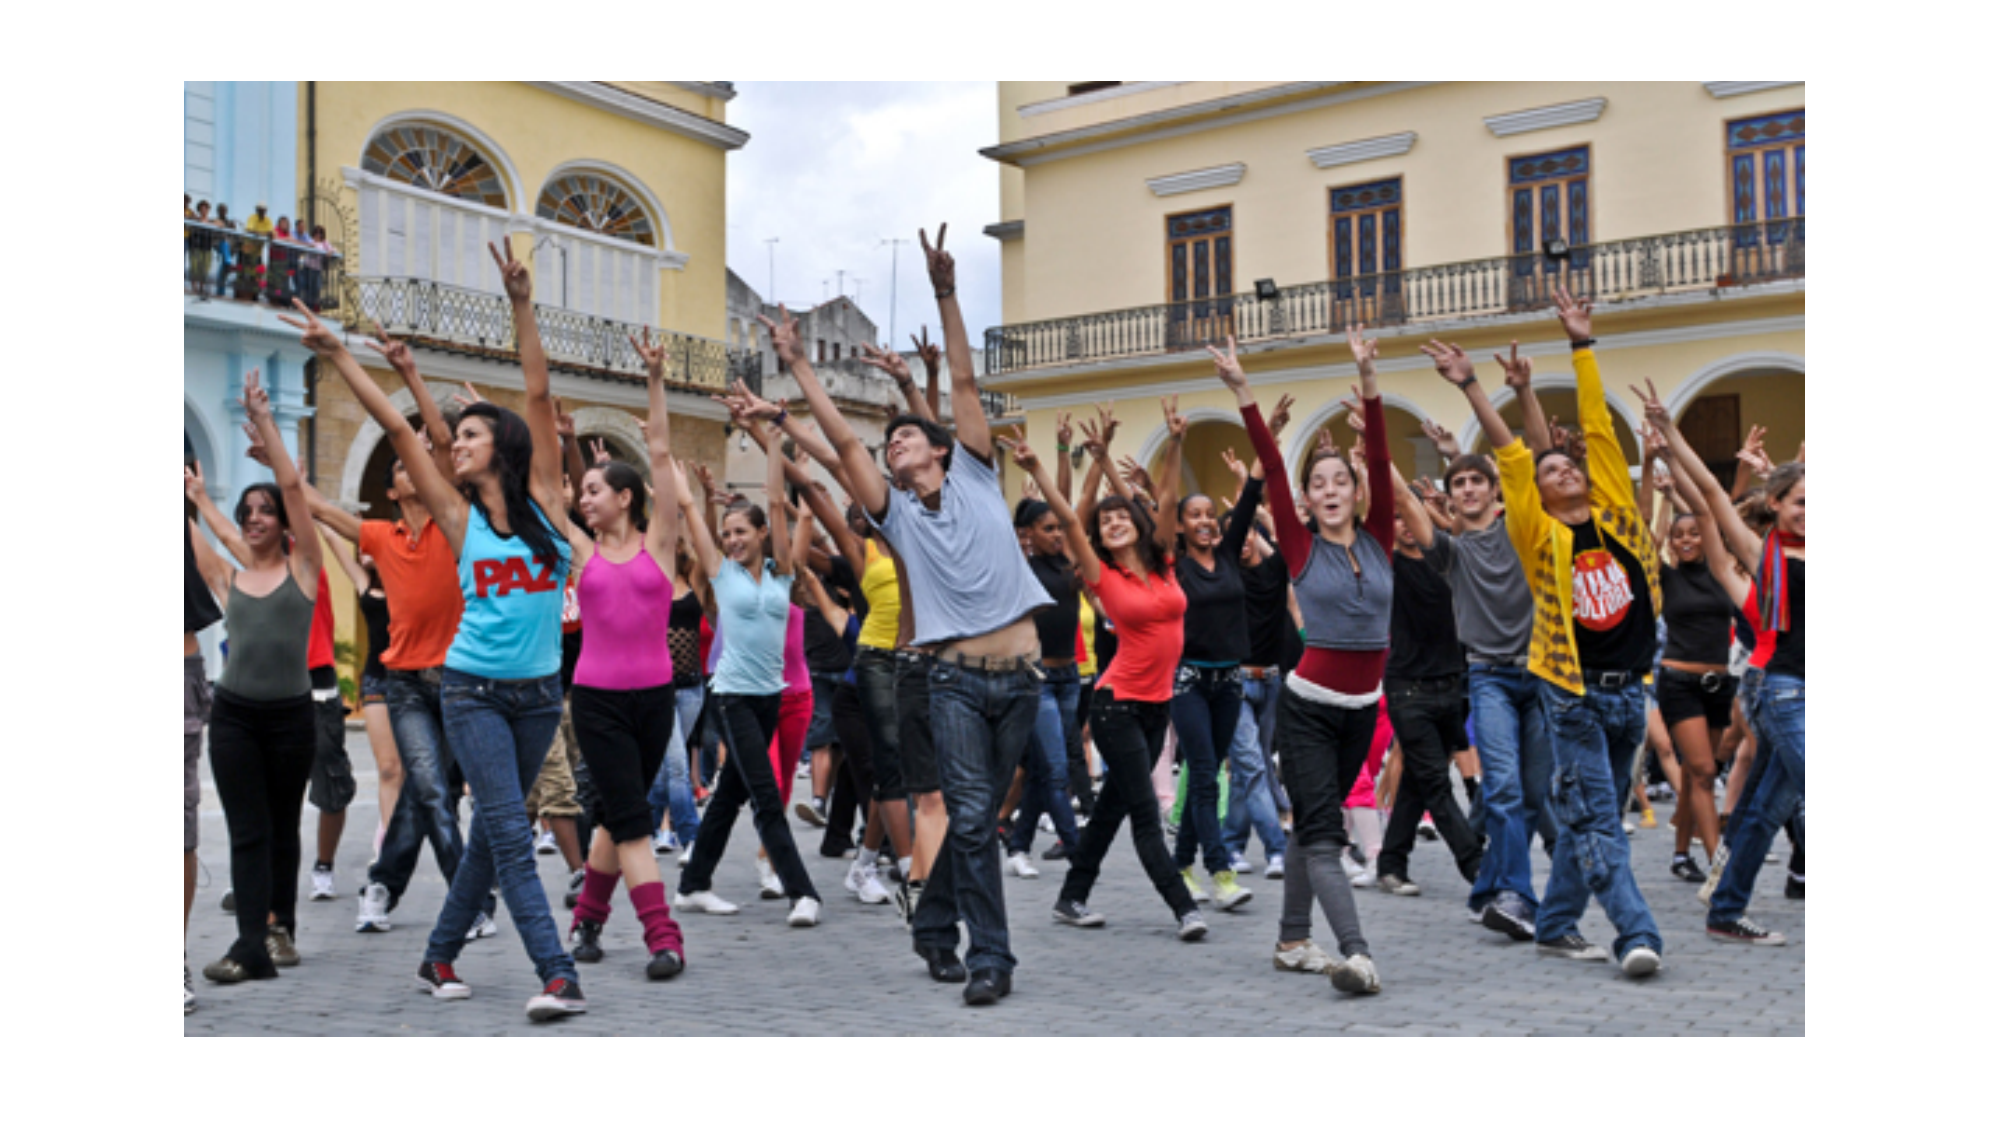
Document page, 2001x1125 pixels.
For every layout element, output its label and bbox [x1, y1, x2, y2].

picture [184, 81, 1805, 1037]
